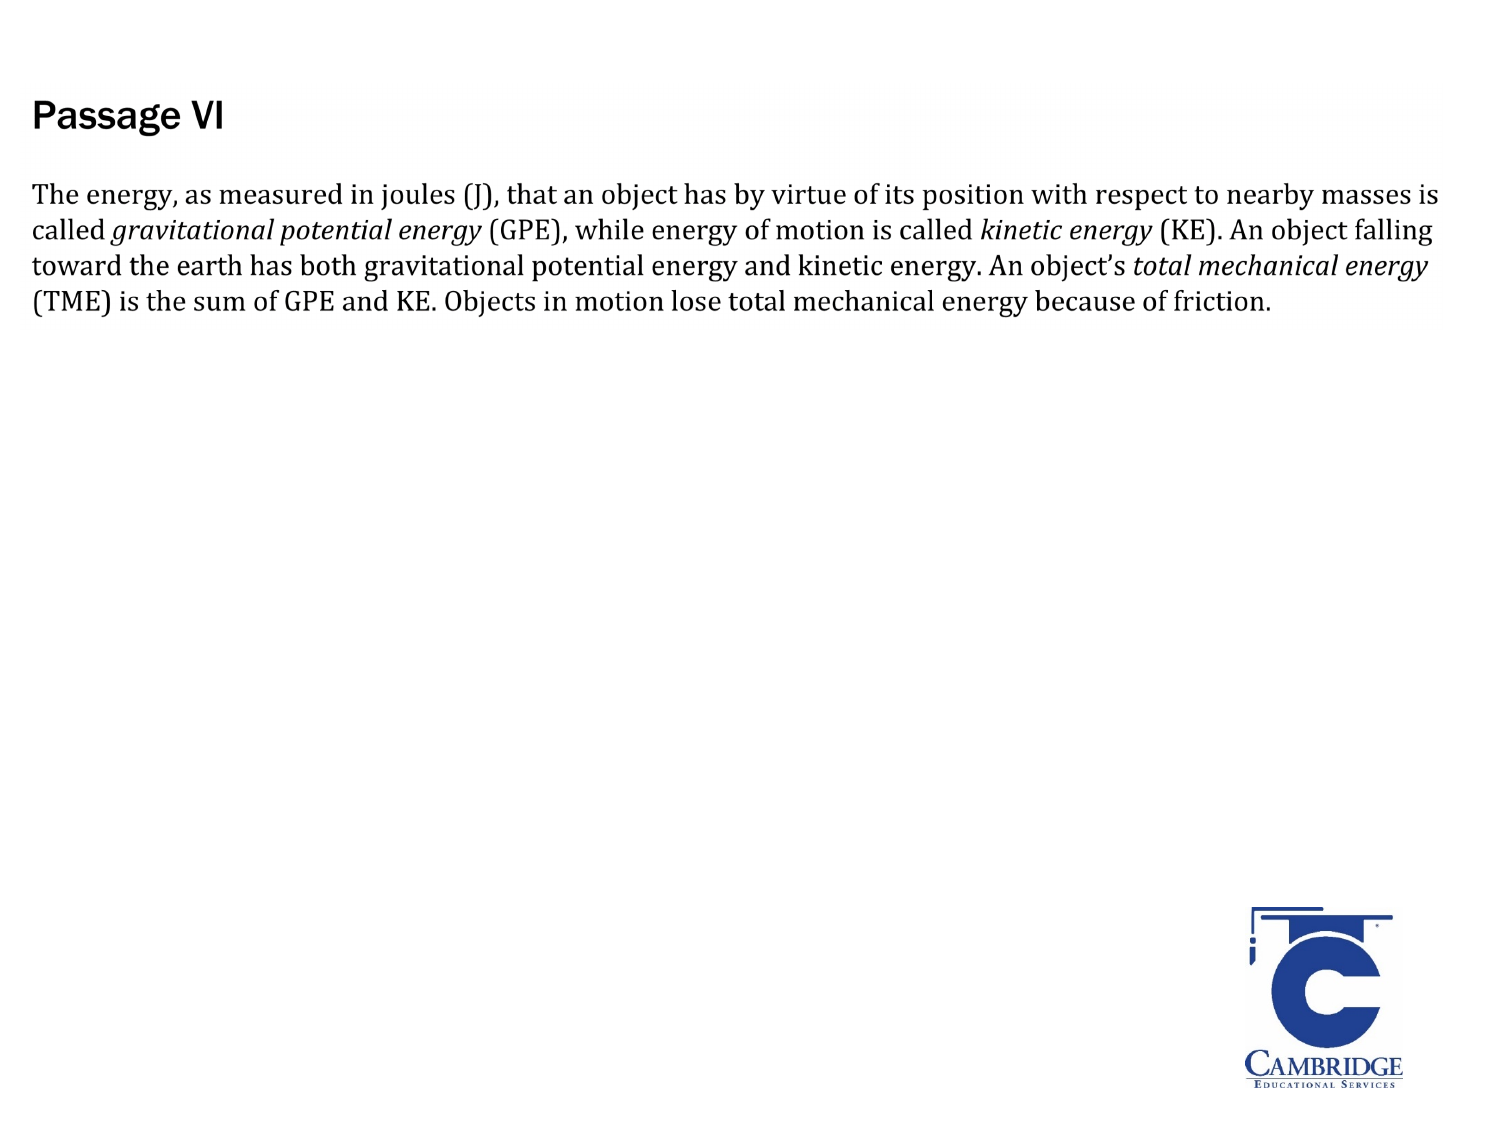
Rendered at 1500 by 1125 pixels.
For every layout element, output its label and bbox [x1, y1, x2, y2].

picture [19, 83, 1443, 330]
picture [1245, 907, 1404, 1088]
